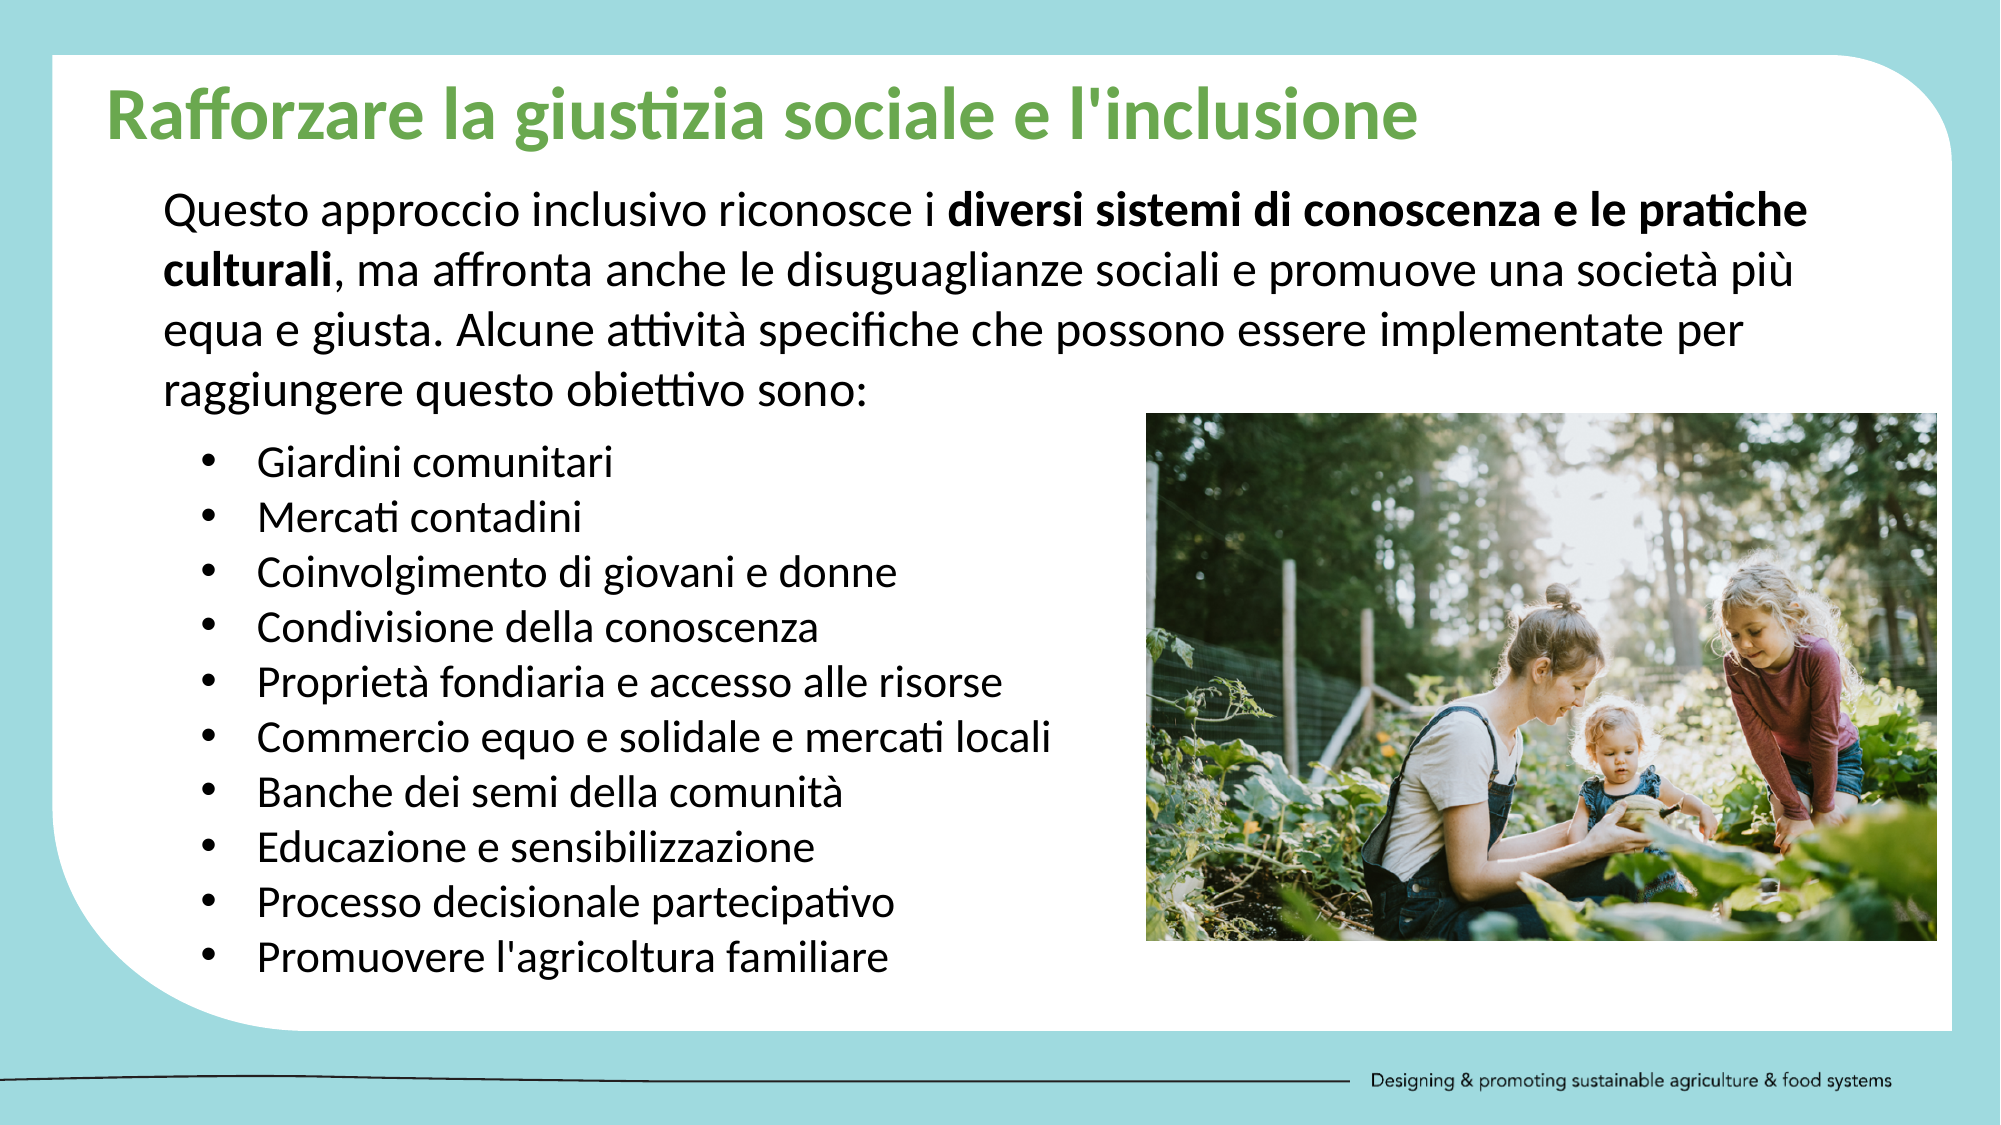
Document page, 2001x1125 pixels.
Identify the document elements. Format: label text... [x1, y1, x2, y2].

list Rafforzare la giustizia sociale e l'inclusione [91, 67, 1830, 200]
list Questo approccio inclusivo riconosce i diversi sistemi di conoscenza e le pratiche culturali, ma affronta anche le disuguaglianze sociali e promuove una società più equa e giusta. Alcune attività specifiche che possono essere implementate per raggiungere questo obiettivo sono: Giardini comunitari Mercati contadini Coinvolgimento di giovani e donne Condivisione della conoscenza Proprietà fondiaria e accesso alle risorse Commercio equo e solidale e mercati locali Banche dei semi della comunità Educazione e sensibilizzazione Processo decisionale partecipativo Promuovere l'agricoltura familiare [110, 169, 1918, 905]
picture [1332, 1063, 1914, 1105]
picture [1146, 413, 1938, 941]
